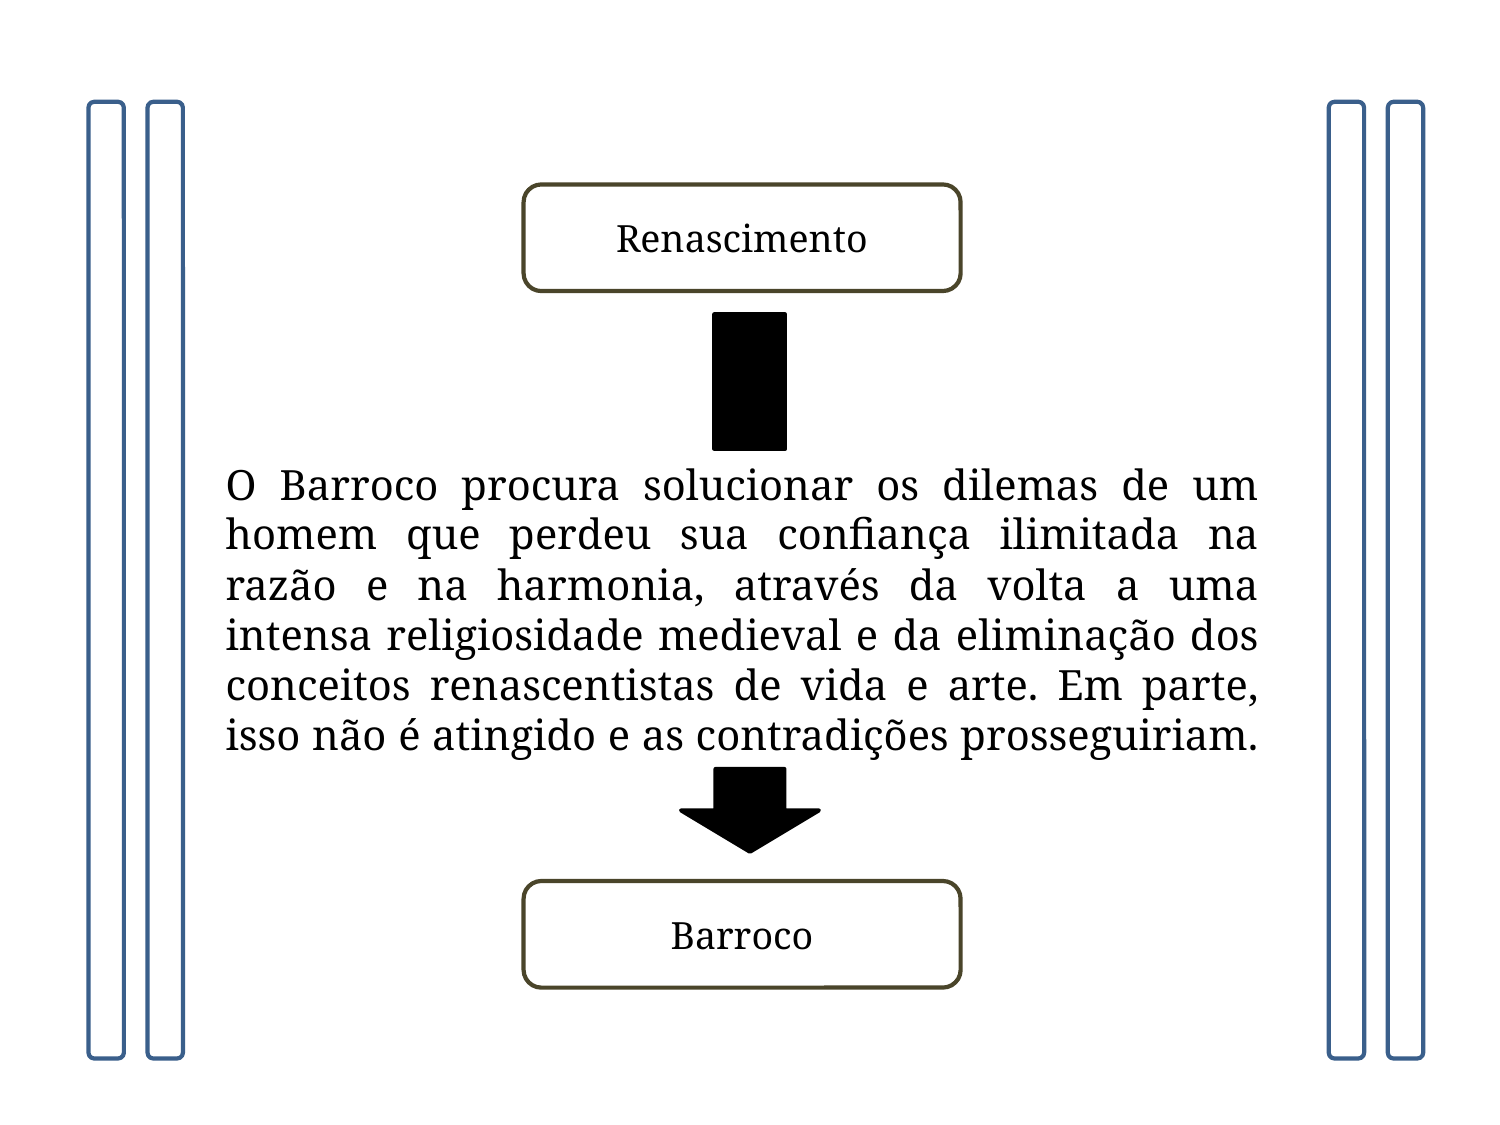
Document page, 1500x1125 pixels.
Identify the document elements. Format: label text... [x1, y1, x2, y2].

text_box [145, 99, 186, 1061]
text_box Barroco [521, 878, 963, 990]
text_box [1326, 99, 1367, 1061]
text_box [86, 99, 126, 1061]
text_box Renascimento [521, 182, 963, 294]
text_box [1385, 99, 1426, 1061]
text_box O Barroco procura solucionar os dilemas de um homem que perdeu sua confiança ilimitada na razão e na harmonia, através da volta a uma intensa religiosidade medieval e da eliminação dos conceitos renascentistas de vida e arte. Em parte, isso não é atingido e as contradições prosseguiriam. [210, 448, 1274, 768]
text_box [679, 766, 821, 854]
text_box [712, 312, 787, 451]
